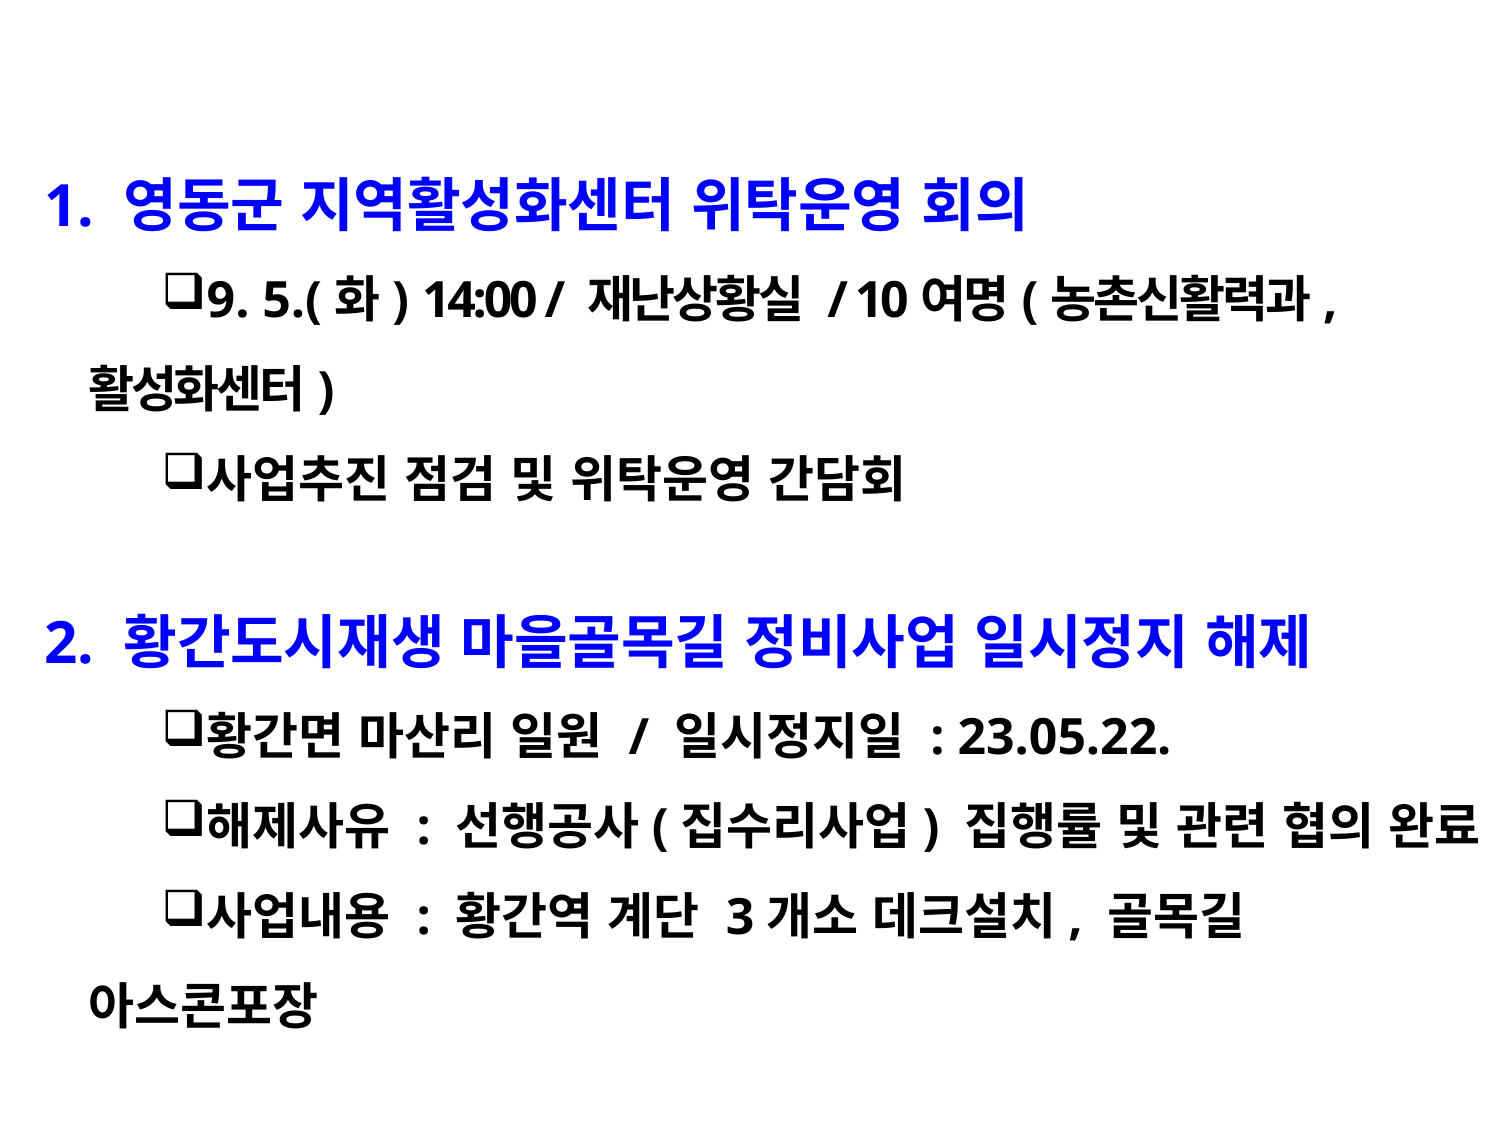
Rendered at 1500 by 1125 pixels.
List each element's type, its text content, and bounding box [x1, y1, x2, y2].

text_box 2. 황간도시재생 마을골목길 정비사업 일시정지 해제 황간면 마산리 일원 / 일시정지일 : 23.05.22. 해제사유 : 선행공사(집수리사업) 집행률 및 관련 협의 완료 사업내용 : 황간역 계단 3개소 데크설치, 골목길 아스콘포장 [0, 562, 1500, 1043]
text_box 1. 영동군 지역활성화센터 위탁운영 회의 9. 5.(화) 14:00 / 재난상황실 / 10여명(농촌신활력과, 활성화센터) 사업추진 점검 및 위탁운영 간담회 [0, 125, 1500, 516]
